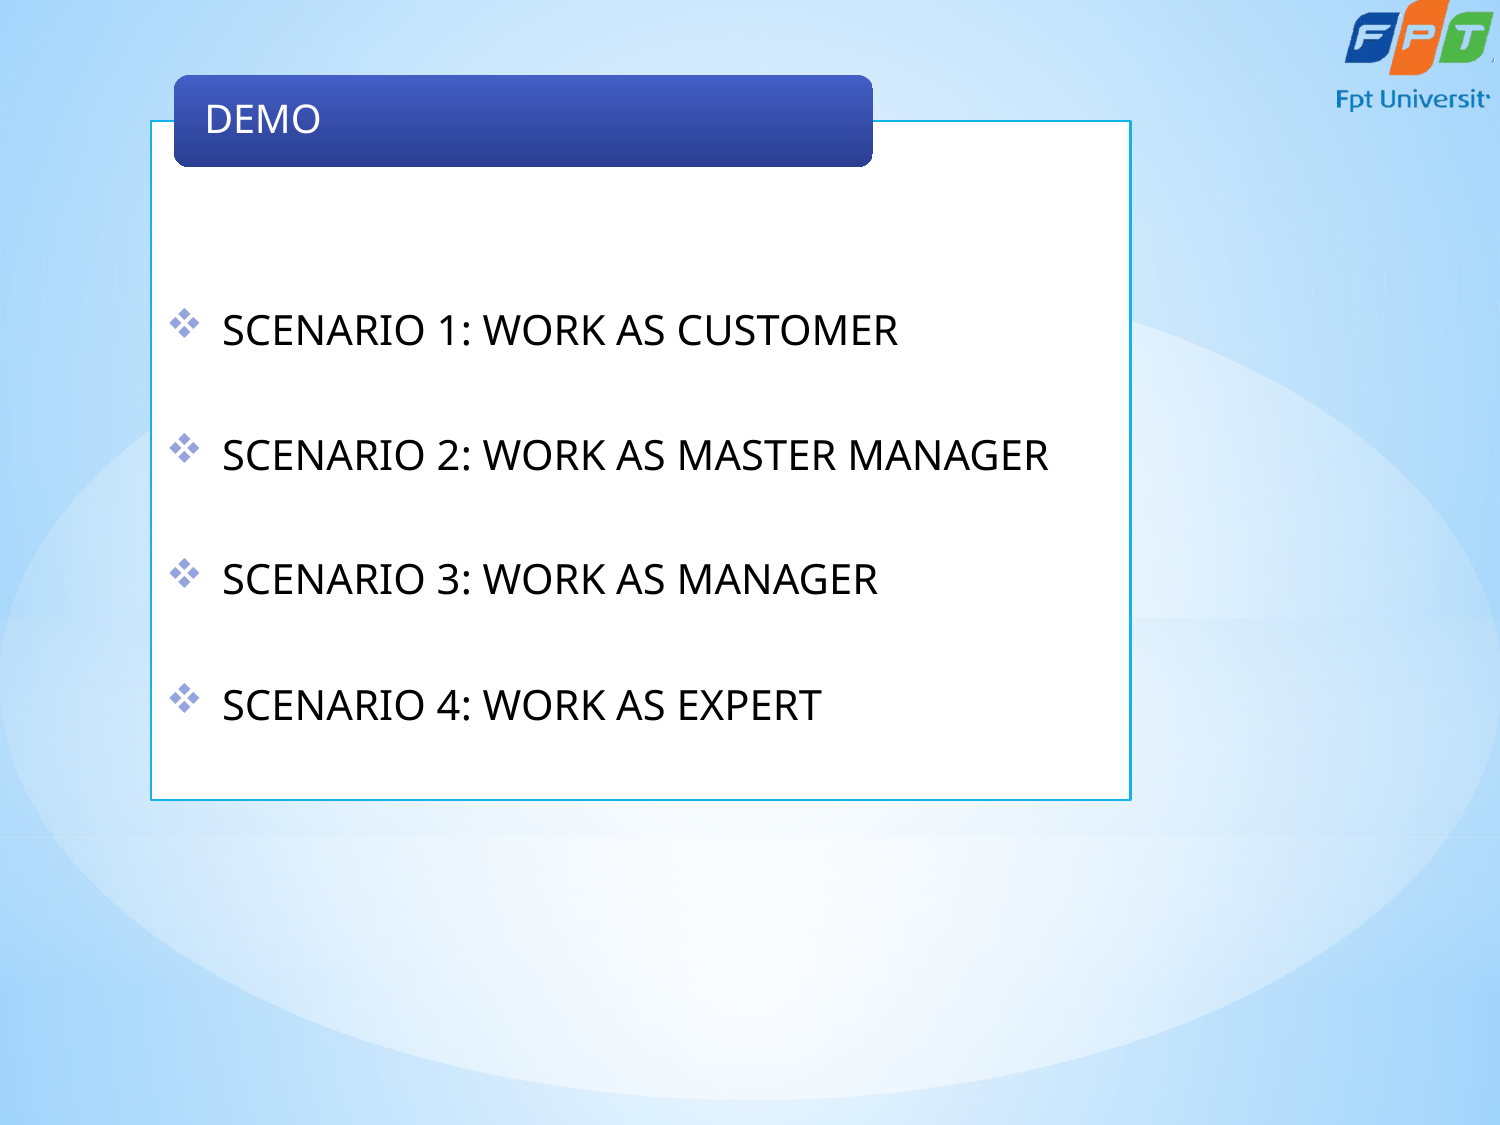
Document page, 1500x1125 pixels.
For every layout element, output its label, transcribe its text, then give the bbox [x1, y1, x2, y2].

text_box SCENARIO 1: WORK AS CUSTOMER SCENARIO 2: WORK AS MASTER MANAGER SCENARIO 3: WORK AS MANAGER SCENARIO 4: WORK AS EXPERT [150, 120, 1132, 801]
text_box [173, 74, 874, 168]
picture [1336, 0, 1500, 113]
